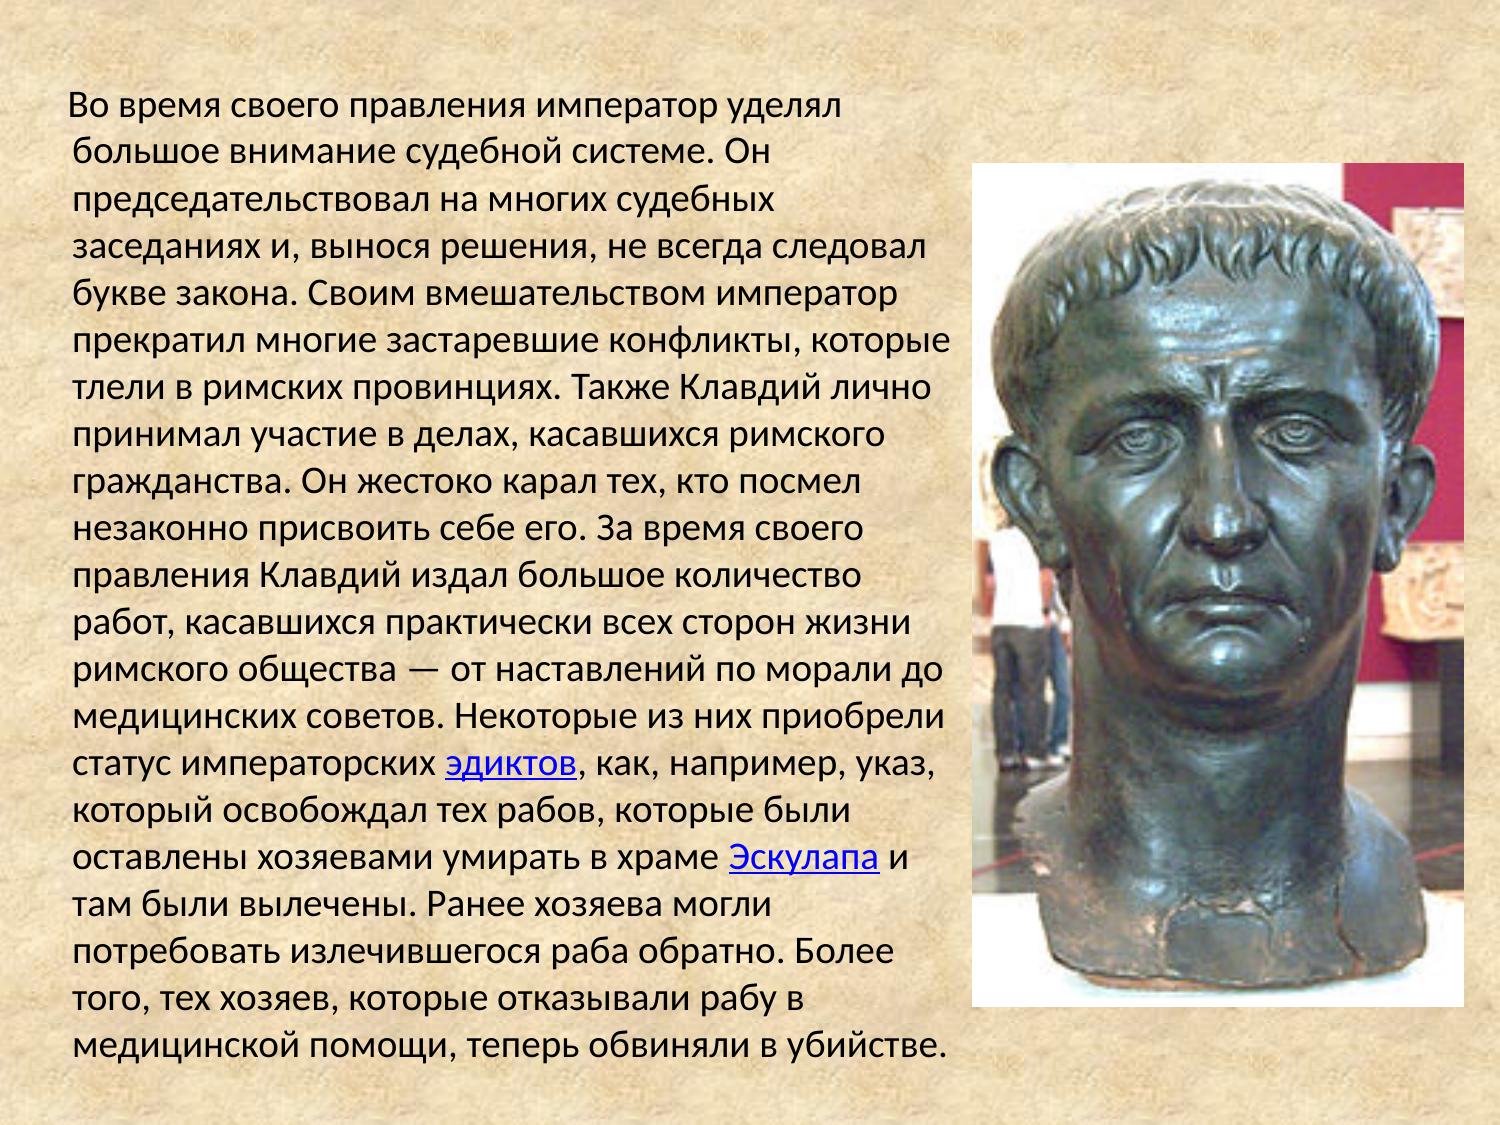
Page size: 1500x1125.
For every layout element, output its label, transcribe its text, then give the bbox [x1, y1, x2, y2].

picture [0, 0, 1500, 1125]
list Во время своего правления император уделял большое внимание судебной системе. Он председательствовал на многих судебных заседаниях и, вынося решения, не всегда следовал букве закона. Своим вмешательством император прекратил многие застаревшие конфликты, которые тлели в римских провинциях. Также Клавдий лично принимал участие в делах, касавшихся римского гражданства. Он жестоко карал тех, кто посмел незаконно присвоить себе его. За время своего правления Клавдий издал большое количество работ, касавшихся практически всех сторон жизни римского общества — от наставлений по морали до медицинских советов. Некоторые из них приобрели статус императорских эдиктов, как, например, указ, который освобождал тех рабов, которые были оставлены хозяевами умирать в храме Эскулапа и там были вылечены. Ранее хозяева могли потребовать излечившегося раба обратно. Более того, тех хозяев, которые отказывали рабу в медицинской помощи, теперь обвиняли в убийстве. [0, 70, 973, 1090]
